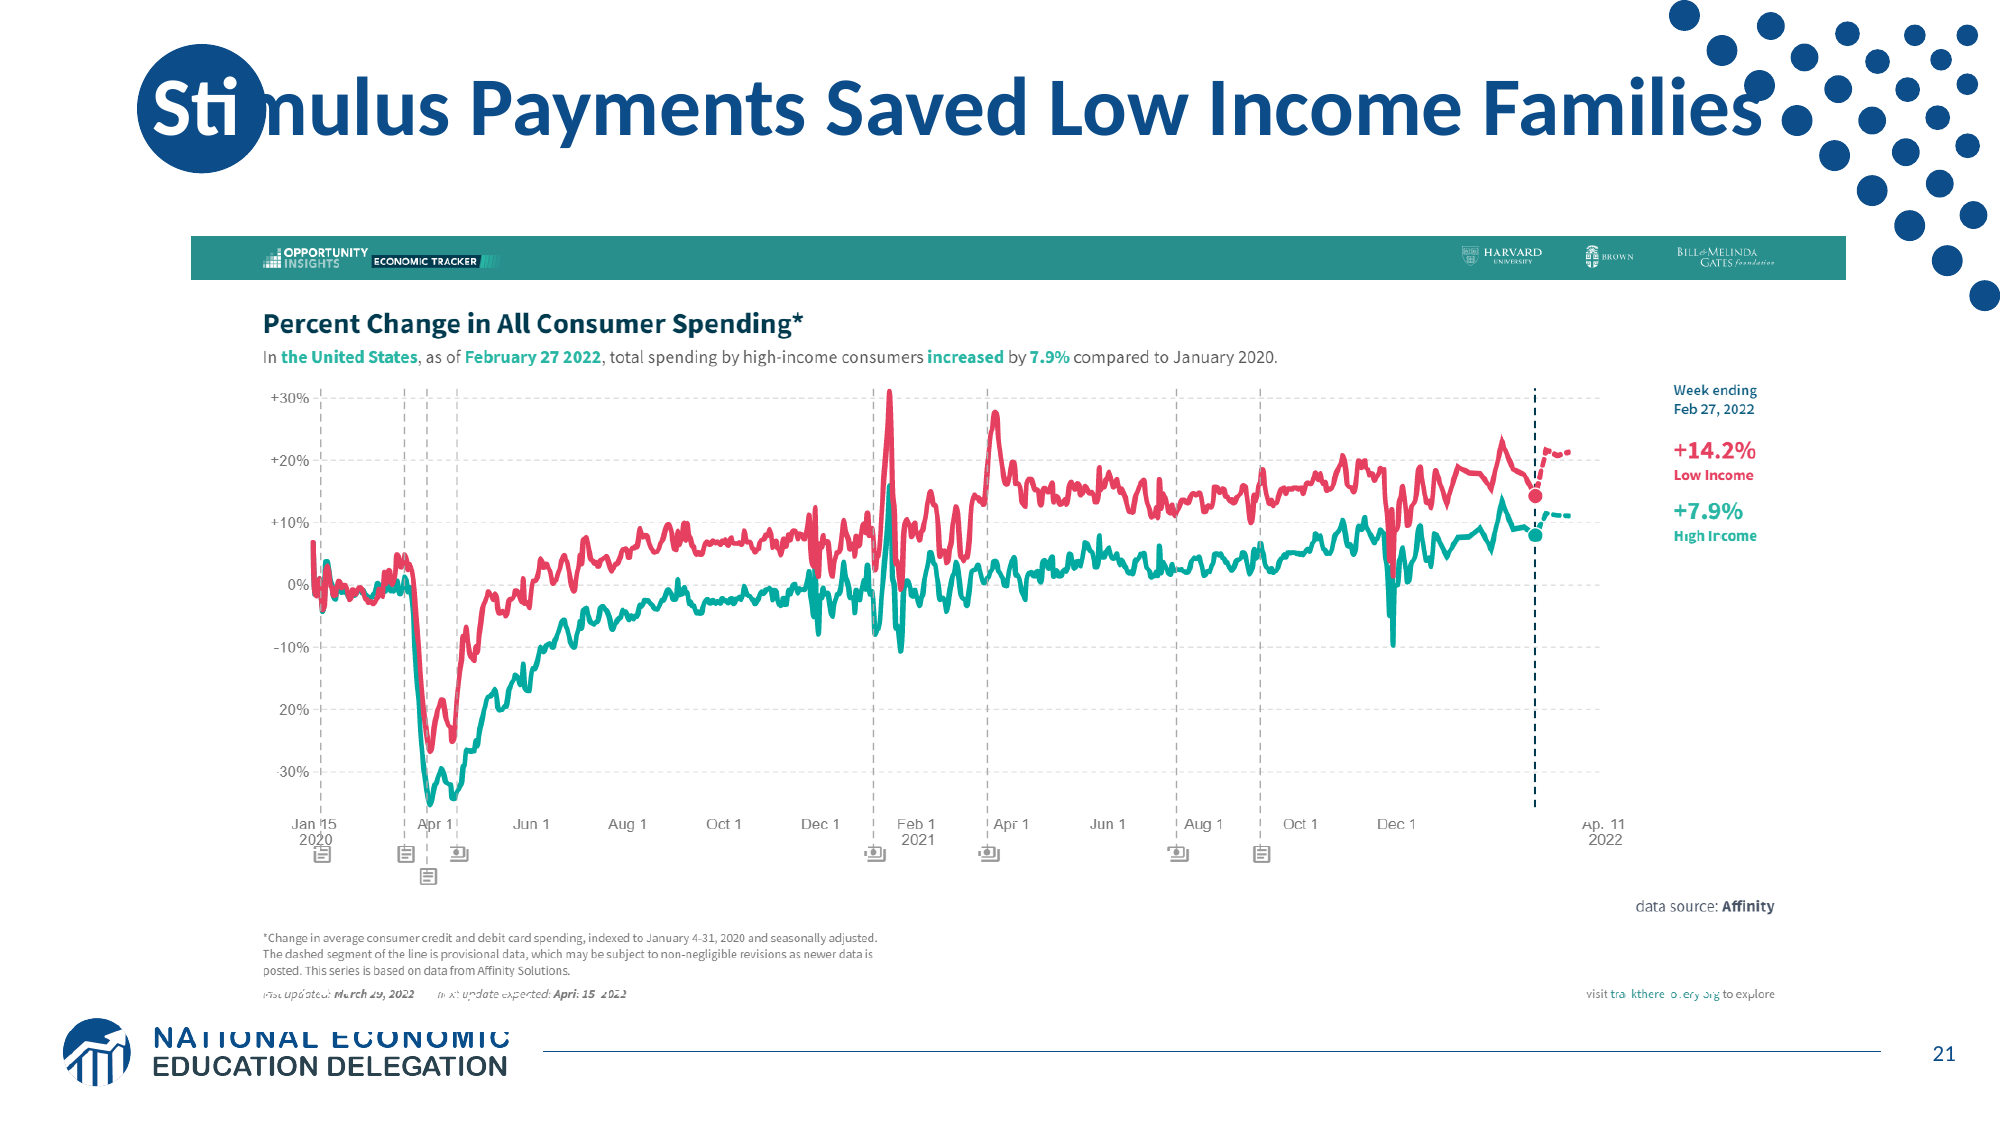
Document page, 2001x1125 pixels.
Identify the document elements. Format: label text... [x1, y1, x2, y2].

slide_number 21 [1521, 1022, 1972, 1082]
picture [55, 1013, 520, 1091]
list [191, 236, 1846, 1032]
title Stimulus Payments Saved Low Income Families [137, 0, 1863, 218]
